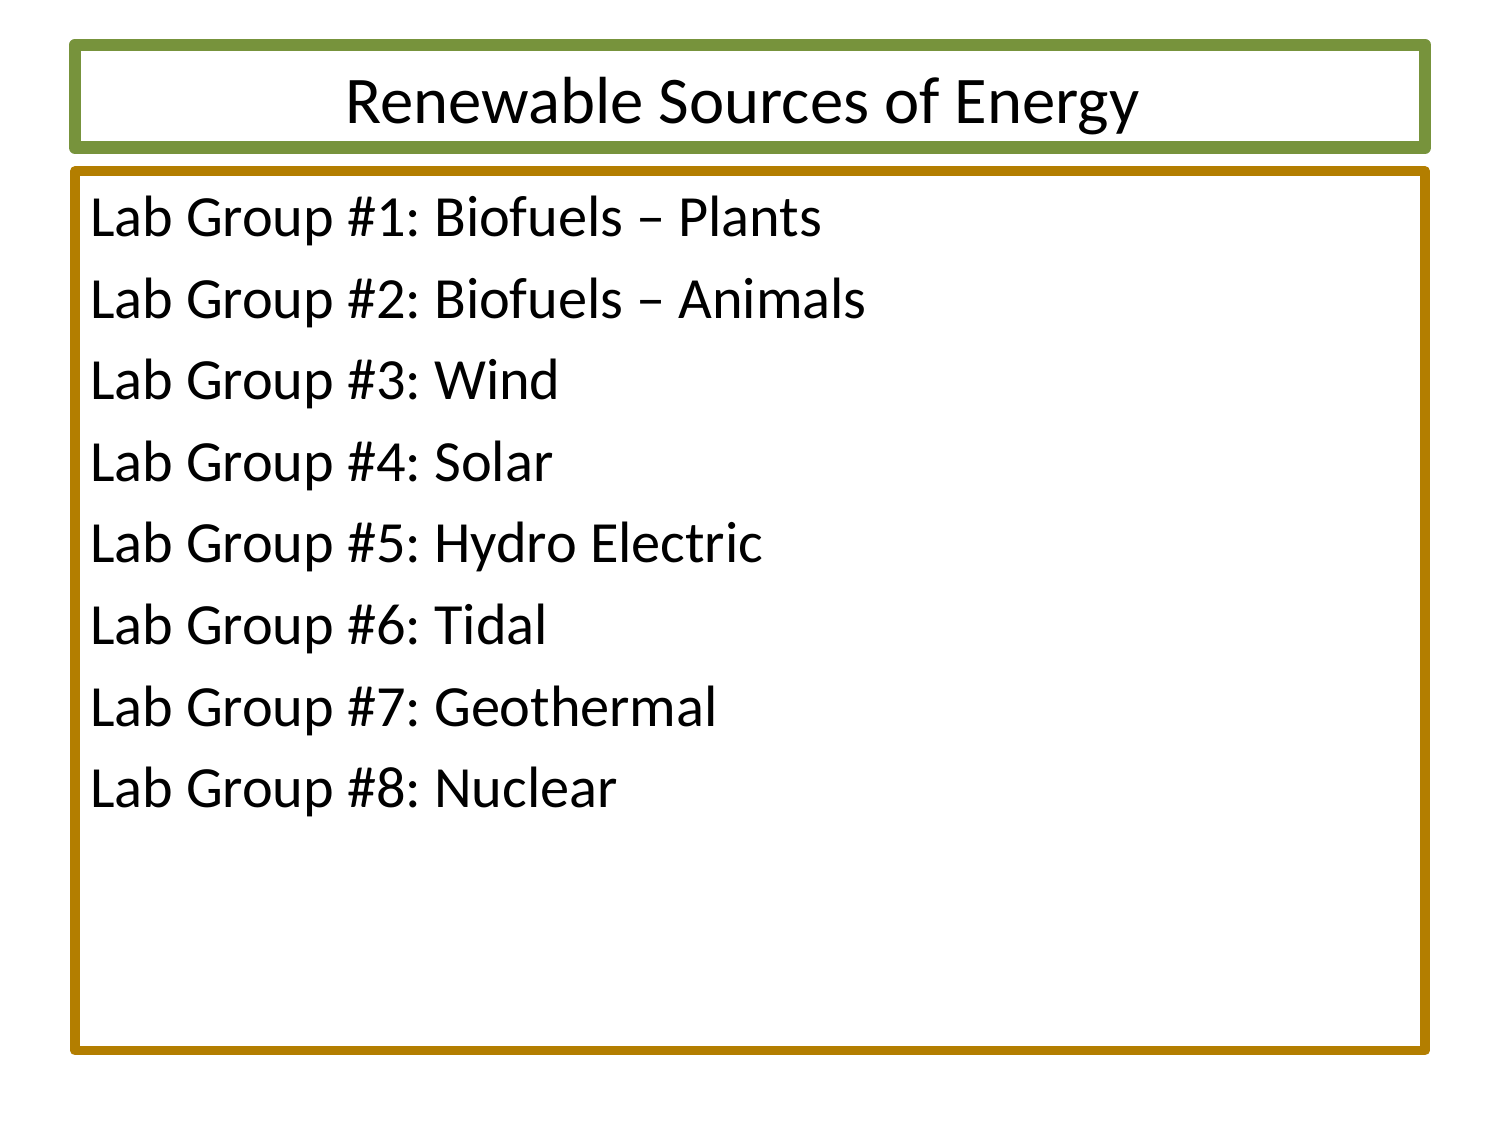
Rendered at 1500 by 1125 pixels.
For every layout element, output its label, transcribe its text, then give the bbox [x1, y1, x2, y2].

list Lab Group #1: Biofuels – Plants Lab Group #2: Biofuels – Animals Lab Group #3: Wind Lab Group #4: Solar Lab Group #5: Hydro Electric Lab Group #6: Tidal Lab Group #7: Geothermal Lab Group #8: Nuclear [75, 170, 1425, 1051]
title Renewable Sources of Energy [75, 45, 1425, 148]
